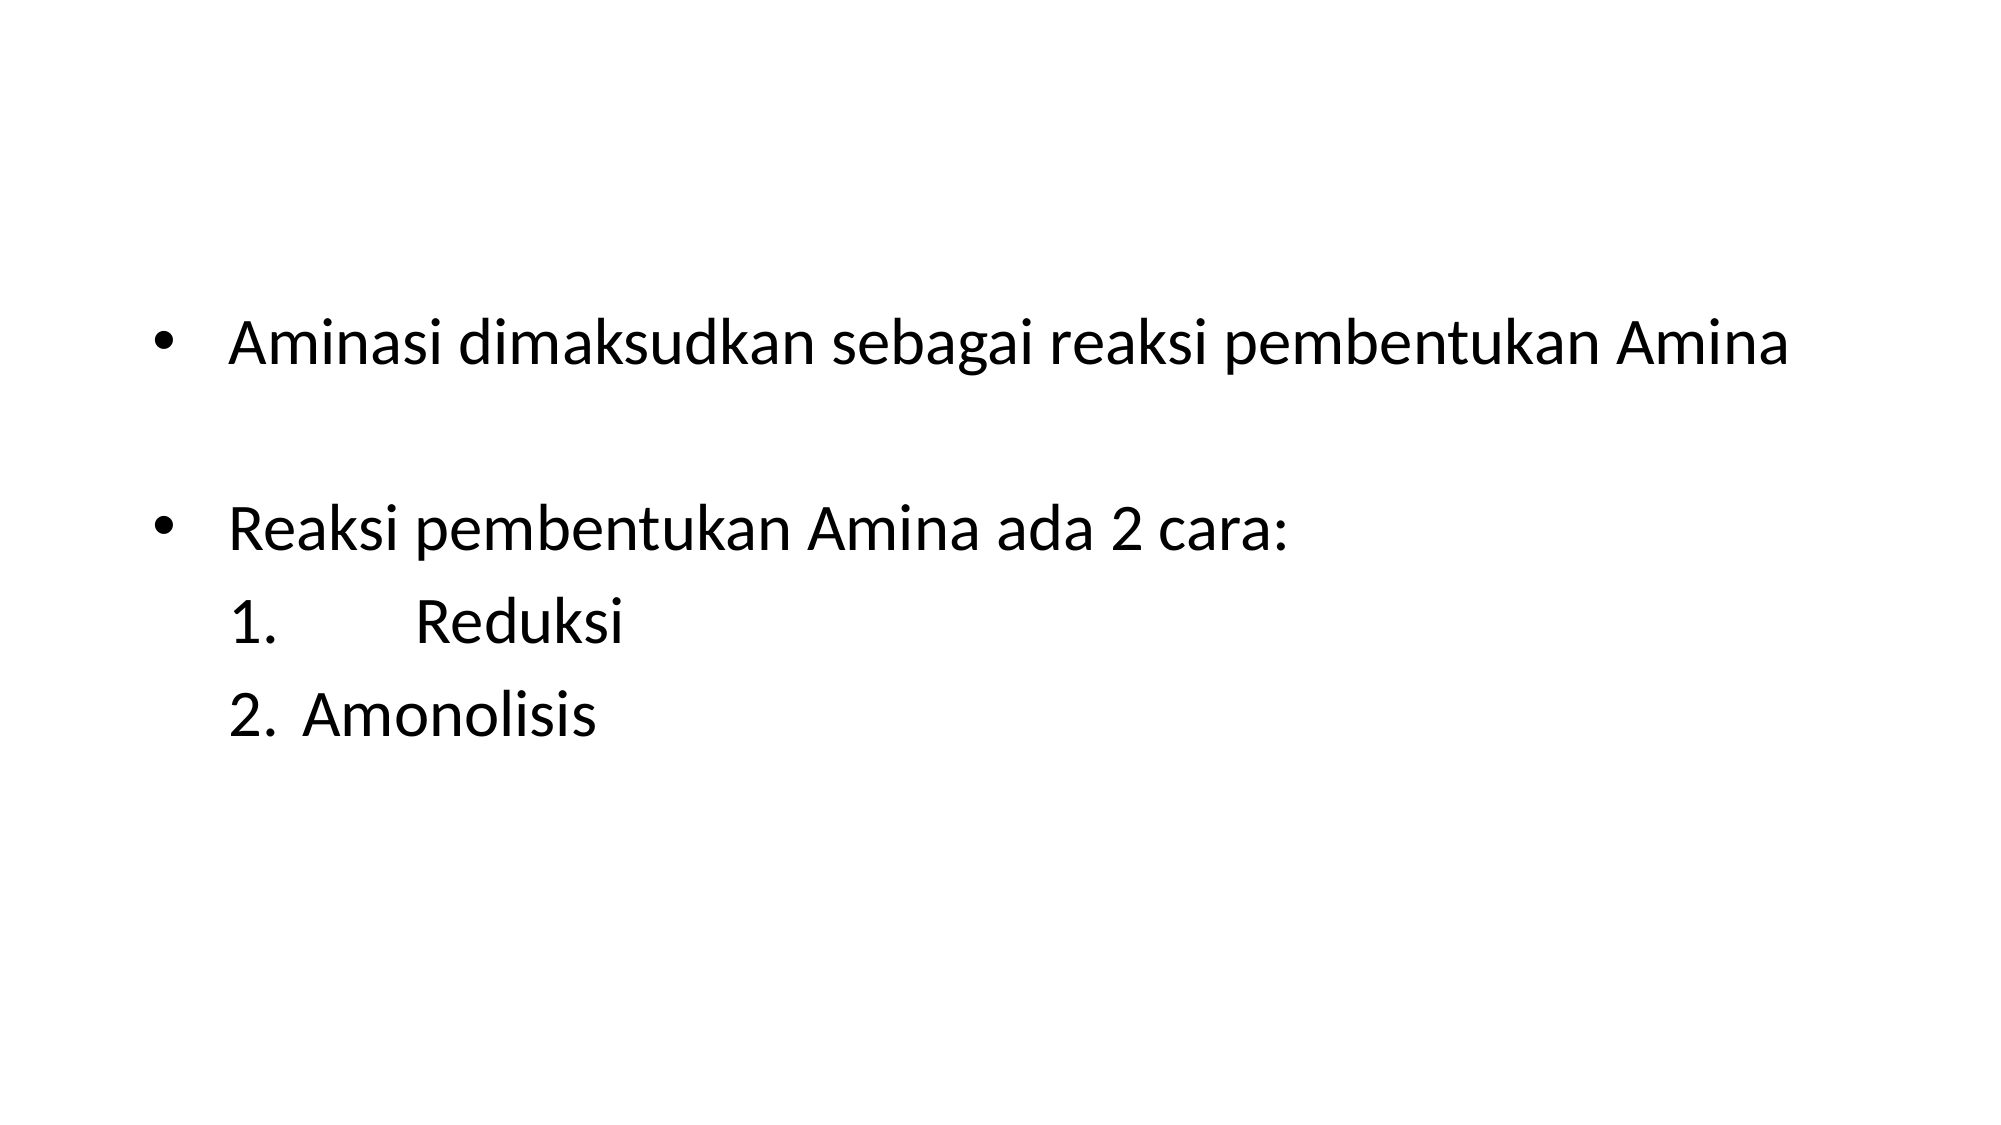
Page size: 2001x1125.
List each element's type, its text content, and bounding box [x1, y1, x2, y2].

list Aminasi dimaksudkan sebagai reaksi pembentukan Amina Reaksi pembentukan Amina ada 2 cara: Reduksi Amonolisis [137, 299, 1863, 1014]
